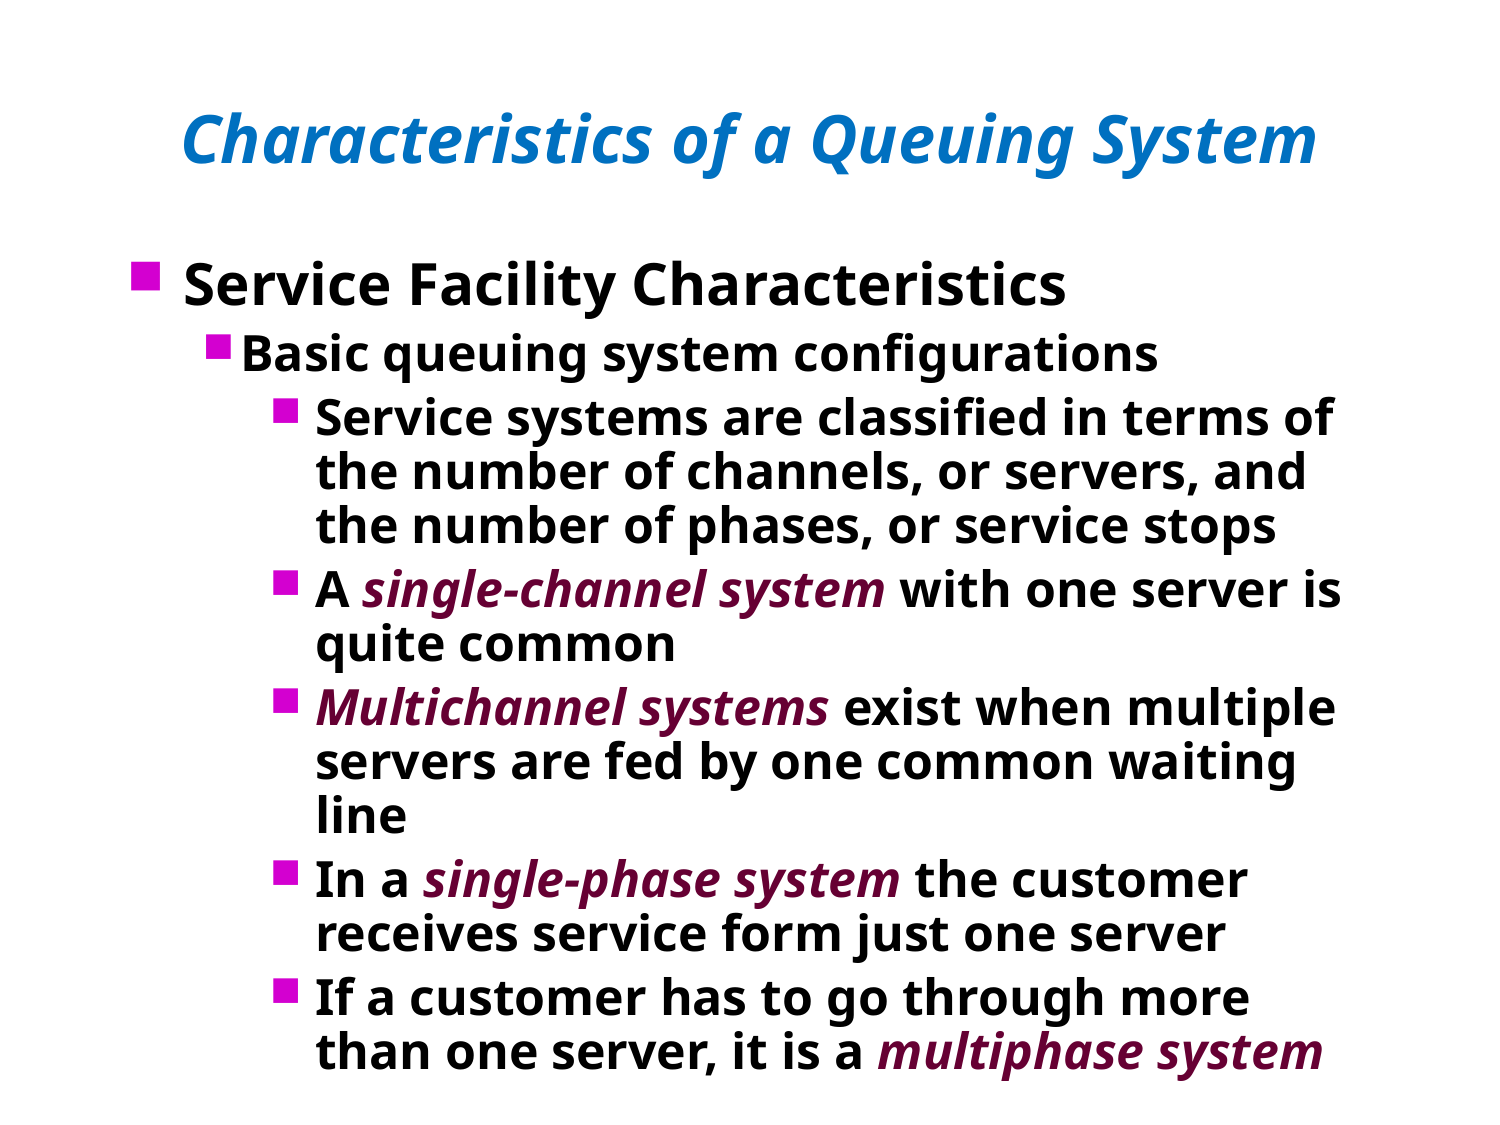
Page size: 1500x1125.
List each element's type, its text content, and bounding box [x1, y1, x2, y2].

title Characteristics of a Queuing System [112, 64, 1388, 219]
list Service Facility Characteristics Basic queuing system configurations Service systems are classified in terms of the number of channels, or servers, and the number of phases, or service stops A single-channel system with one server is quite common Multichannel systems exist when multiple servers are fed by one common waiting line In a single-phase system the customer receives service form just one server If a customer has to go through more than one server, it is a multiphase system [112, 247, 1388, 1057]
